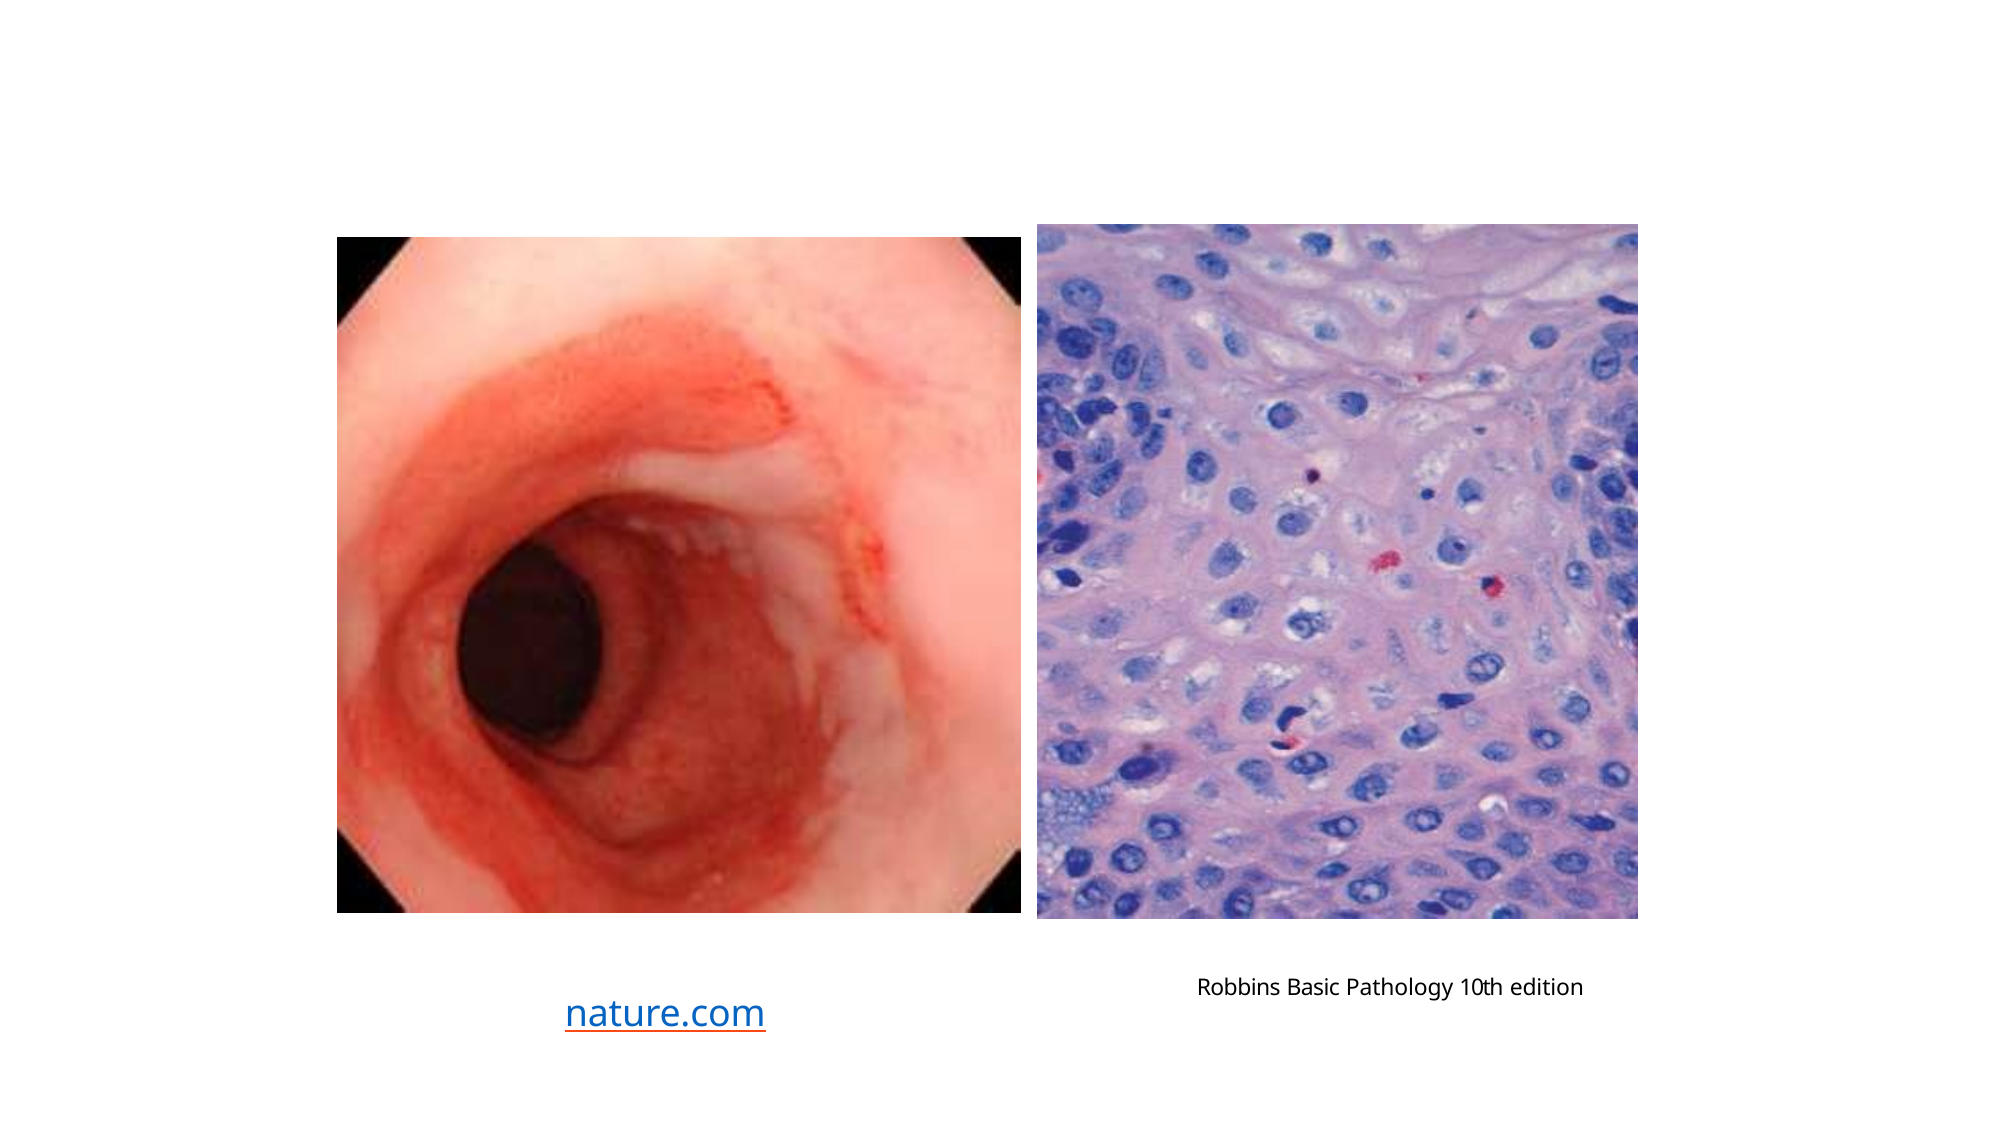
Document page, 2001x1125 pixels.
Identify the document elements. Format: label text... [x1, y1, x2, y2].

picture [1037, 224, 1638, 919]
text_box nature.com [563, 987, 782, 1041]
text_box Robbins Basic Pathology 10th edition [1194, 969, 1607, 1000]
picture [337, 237, 1021, 913]
